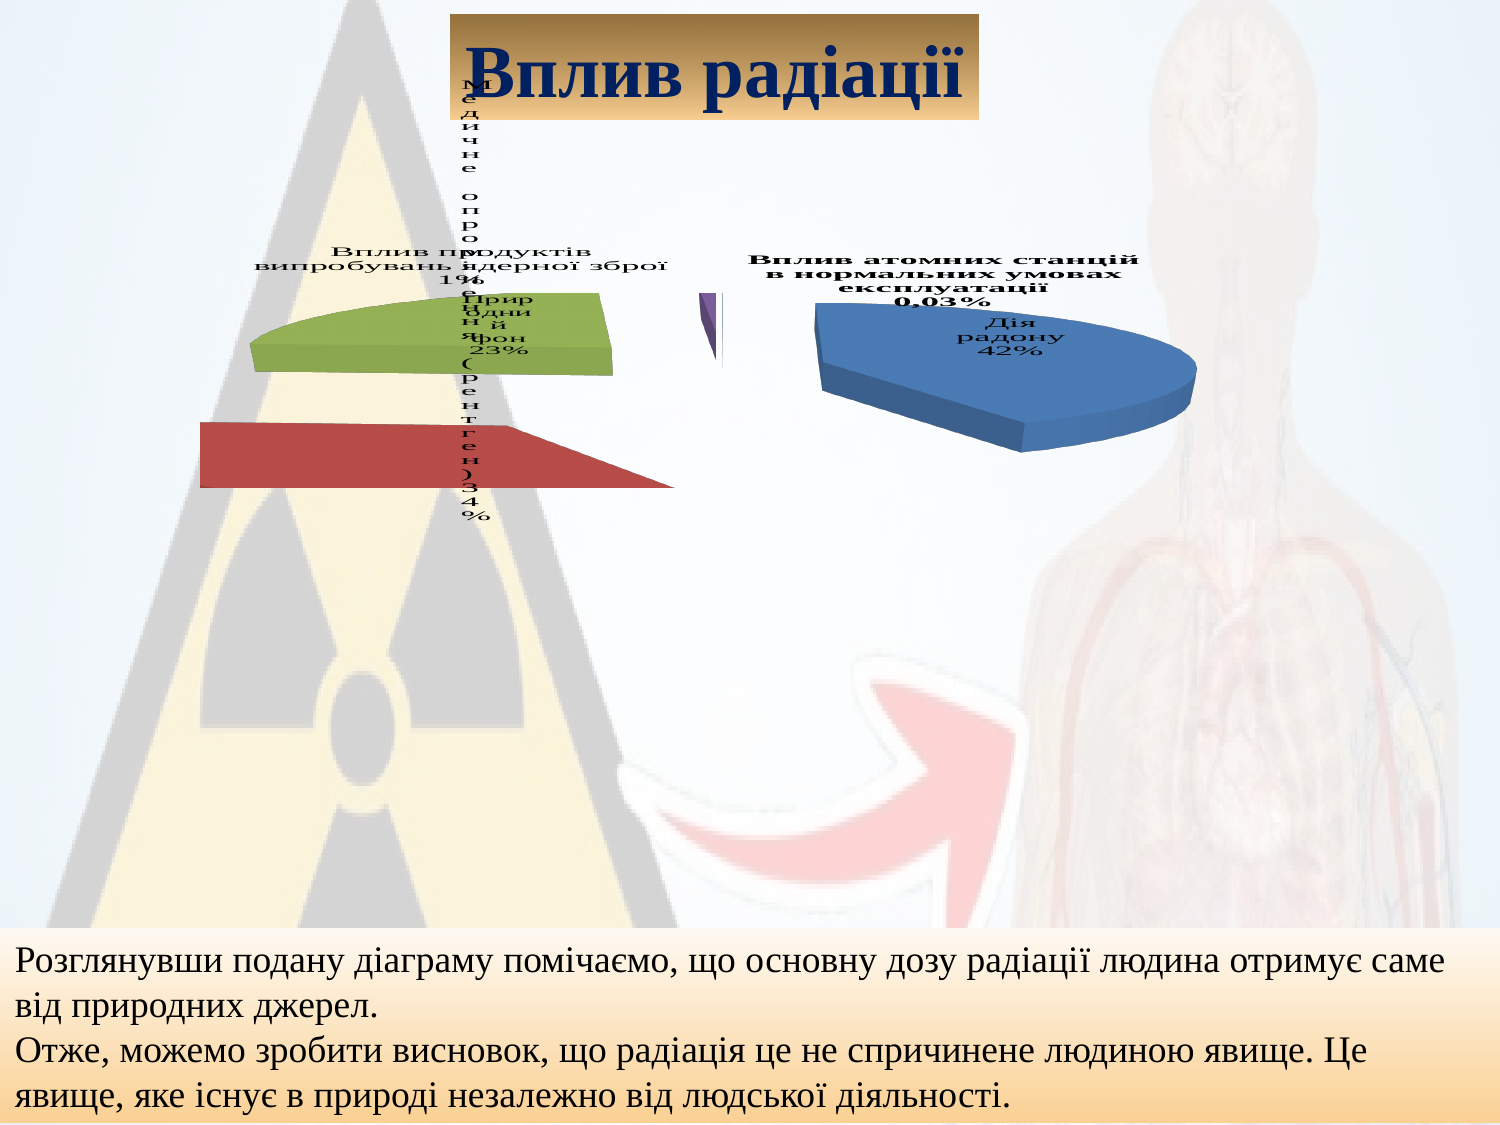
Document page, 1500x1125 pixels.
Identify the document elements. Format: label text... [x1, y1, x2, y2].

chart [0, 77, 1284, 972]
text_box Вплив радіації [450, 14, 979, 77]
text_box Розглянувши подану діаграму помічаємо, що основну дозу радіації людина отримує саме від природних джерел. Отже, можемо зробити висновок, що радіація це не спричинене людиною явище. Це явище, яке існує в природі незалежно від людської діяльності. [0, 928, 1500, 1123]
